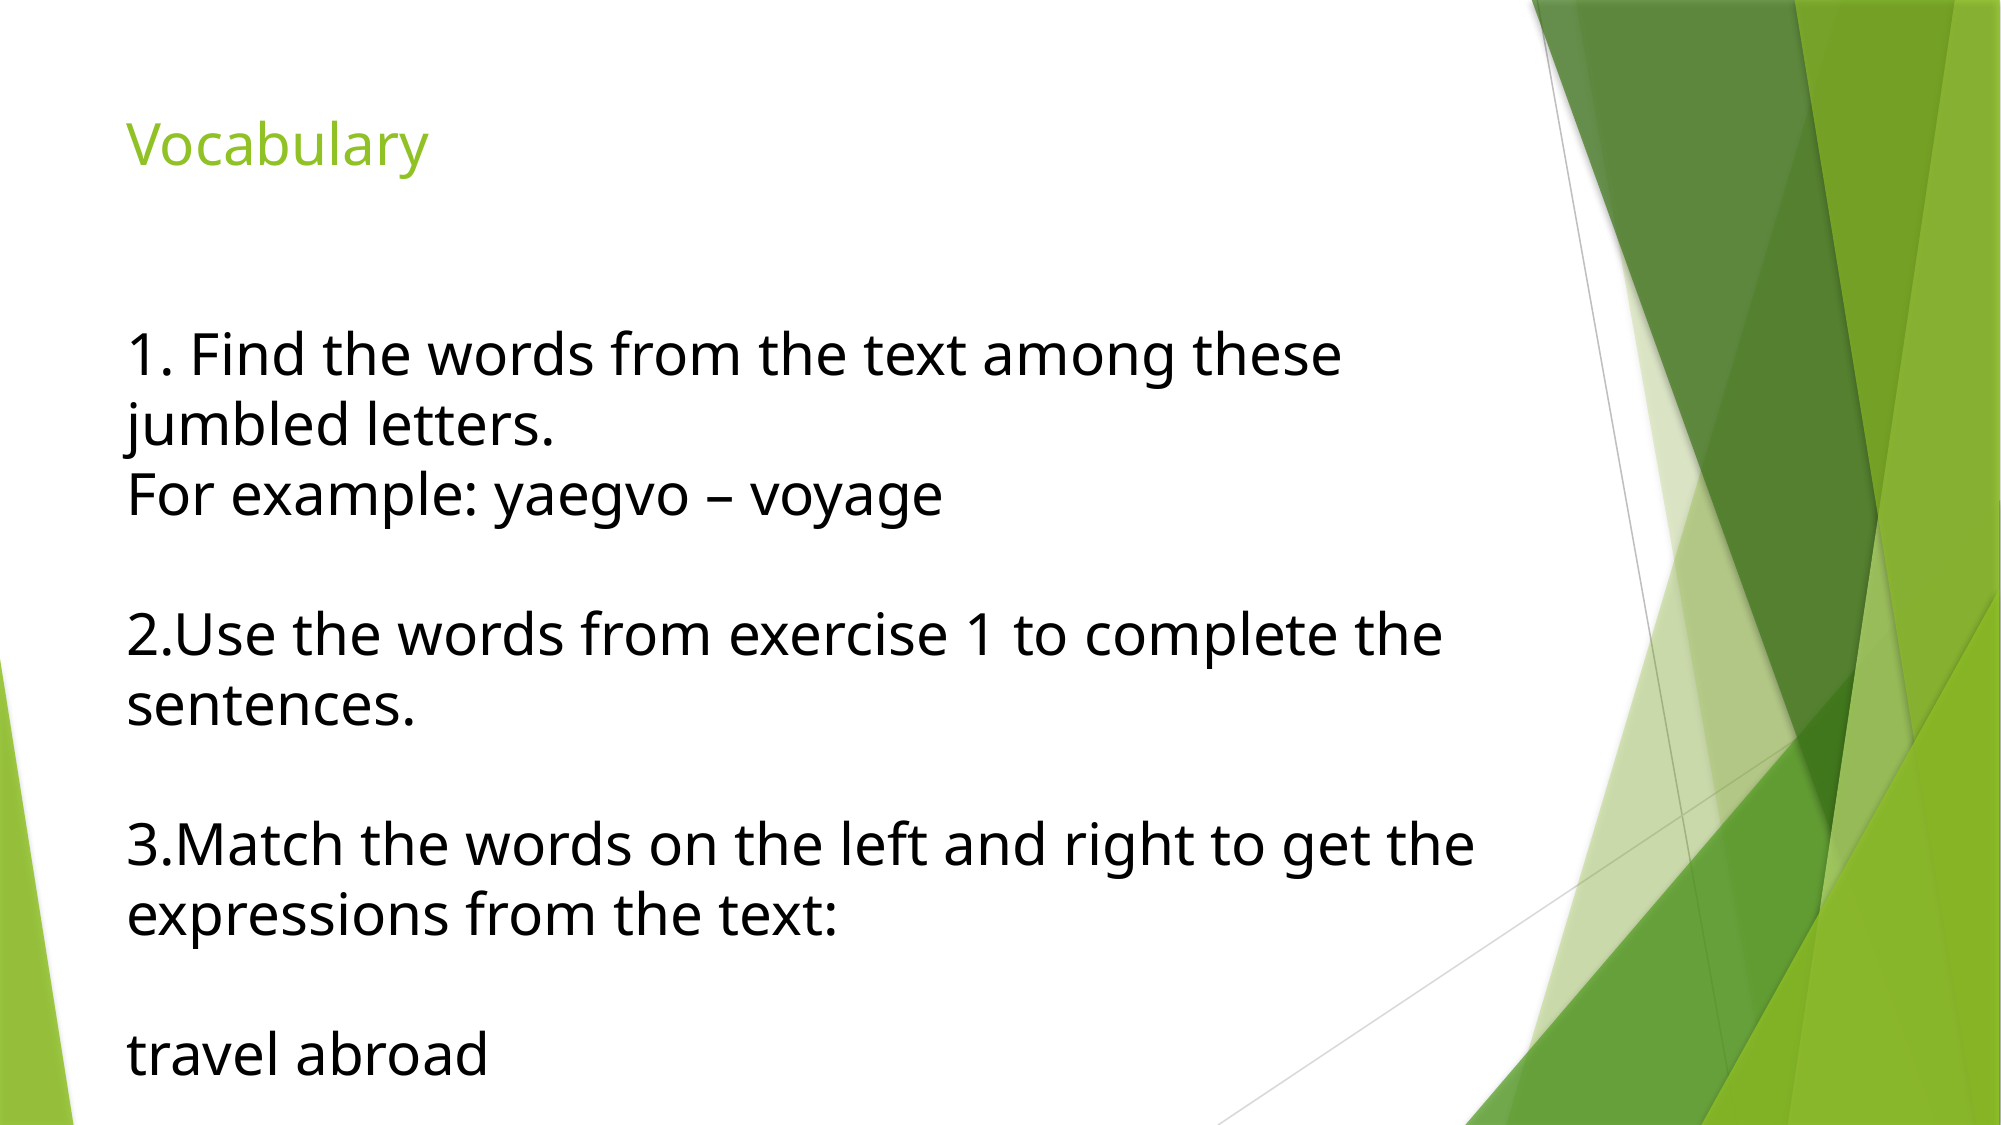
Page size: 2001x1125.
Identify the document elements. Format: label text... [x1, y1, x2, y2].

title Vocabulary 1. Find the words from the text among these jumbled letters. For example: yaegvo – voyage 2.Use the words from exercise 1 to complete the sentences. 3.Match the words on the left and right to get the expressions from the text: travel abroad [111, 99, 1522, 317]
